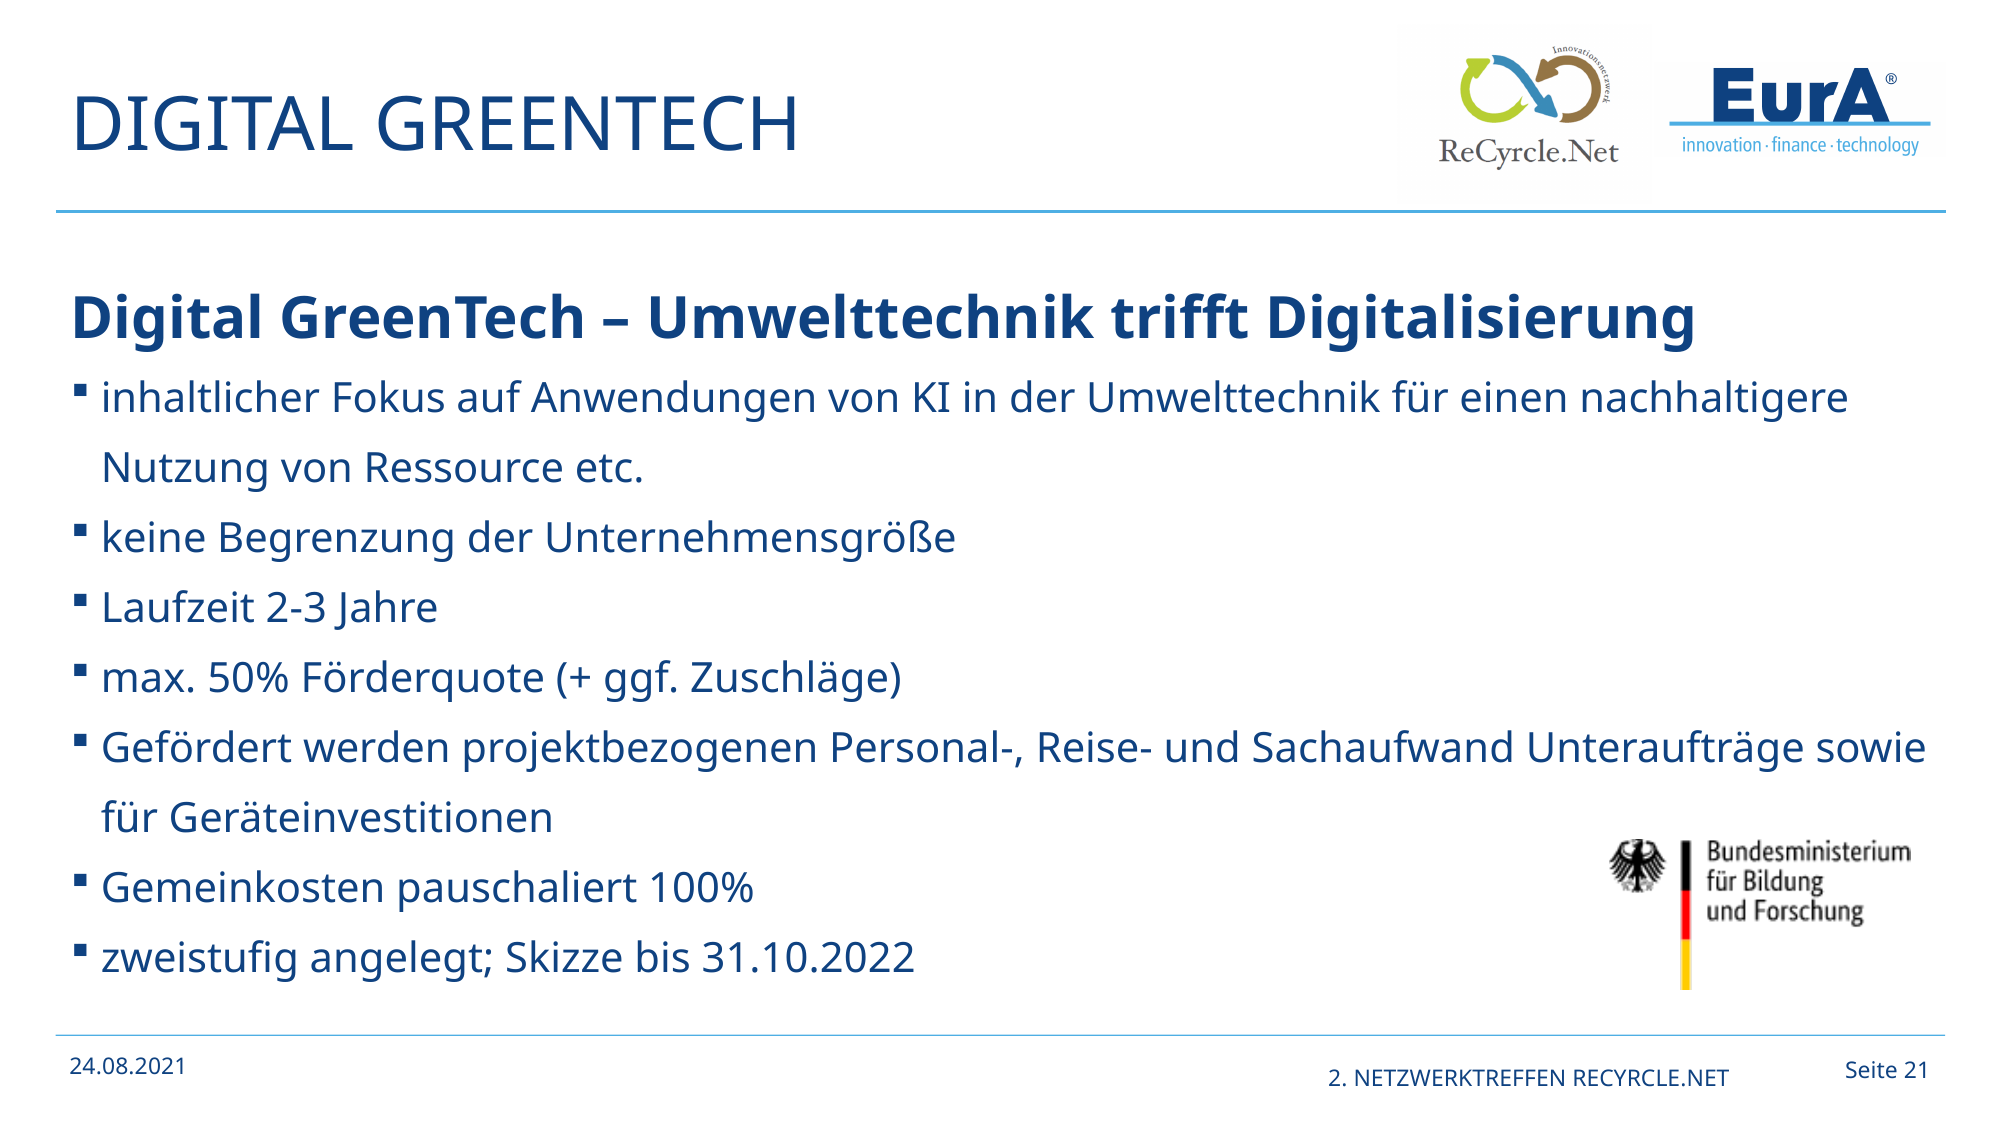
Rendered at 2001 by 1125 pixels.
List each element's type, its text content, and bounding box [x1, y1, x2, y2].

list Digital GreenTech – Umwelttechnik trifft Digitalisierung inhaltlicher Fokus auf Anwendungen von KI in der Umwelttechnik für einen nachhaltigere Nutzung von Ressource etc. keine Begrenzung der Unternehmensgröße Laufzeit 2-3 Jahre max. 50% Förderquote (+ ggf. Zuschläge) Gefördert werden projektbezogenen Personal-, Reise- und Sachaufwand Unteraufträge sowie für Geräteinvestitionen Gemeinkosten pauschaliert 100% zweistufig angelegt; Skizze bis 31.10.2022 [55, 245, 1946, 1023]
title Digital GreenTech [55, 46, 1412, 210]
slide_number Seite 20 [1797, 1048, 1946, 1087]
picture [1397, 24, 1652, 204]
picture [1654, 62, 1946, 157]
picture [1609, 839, 1911, 991]
